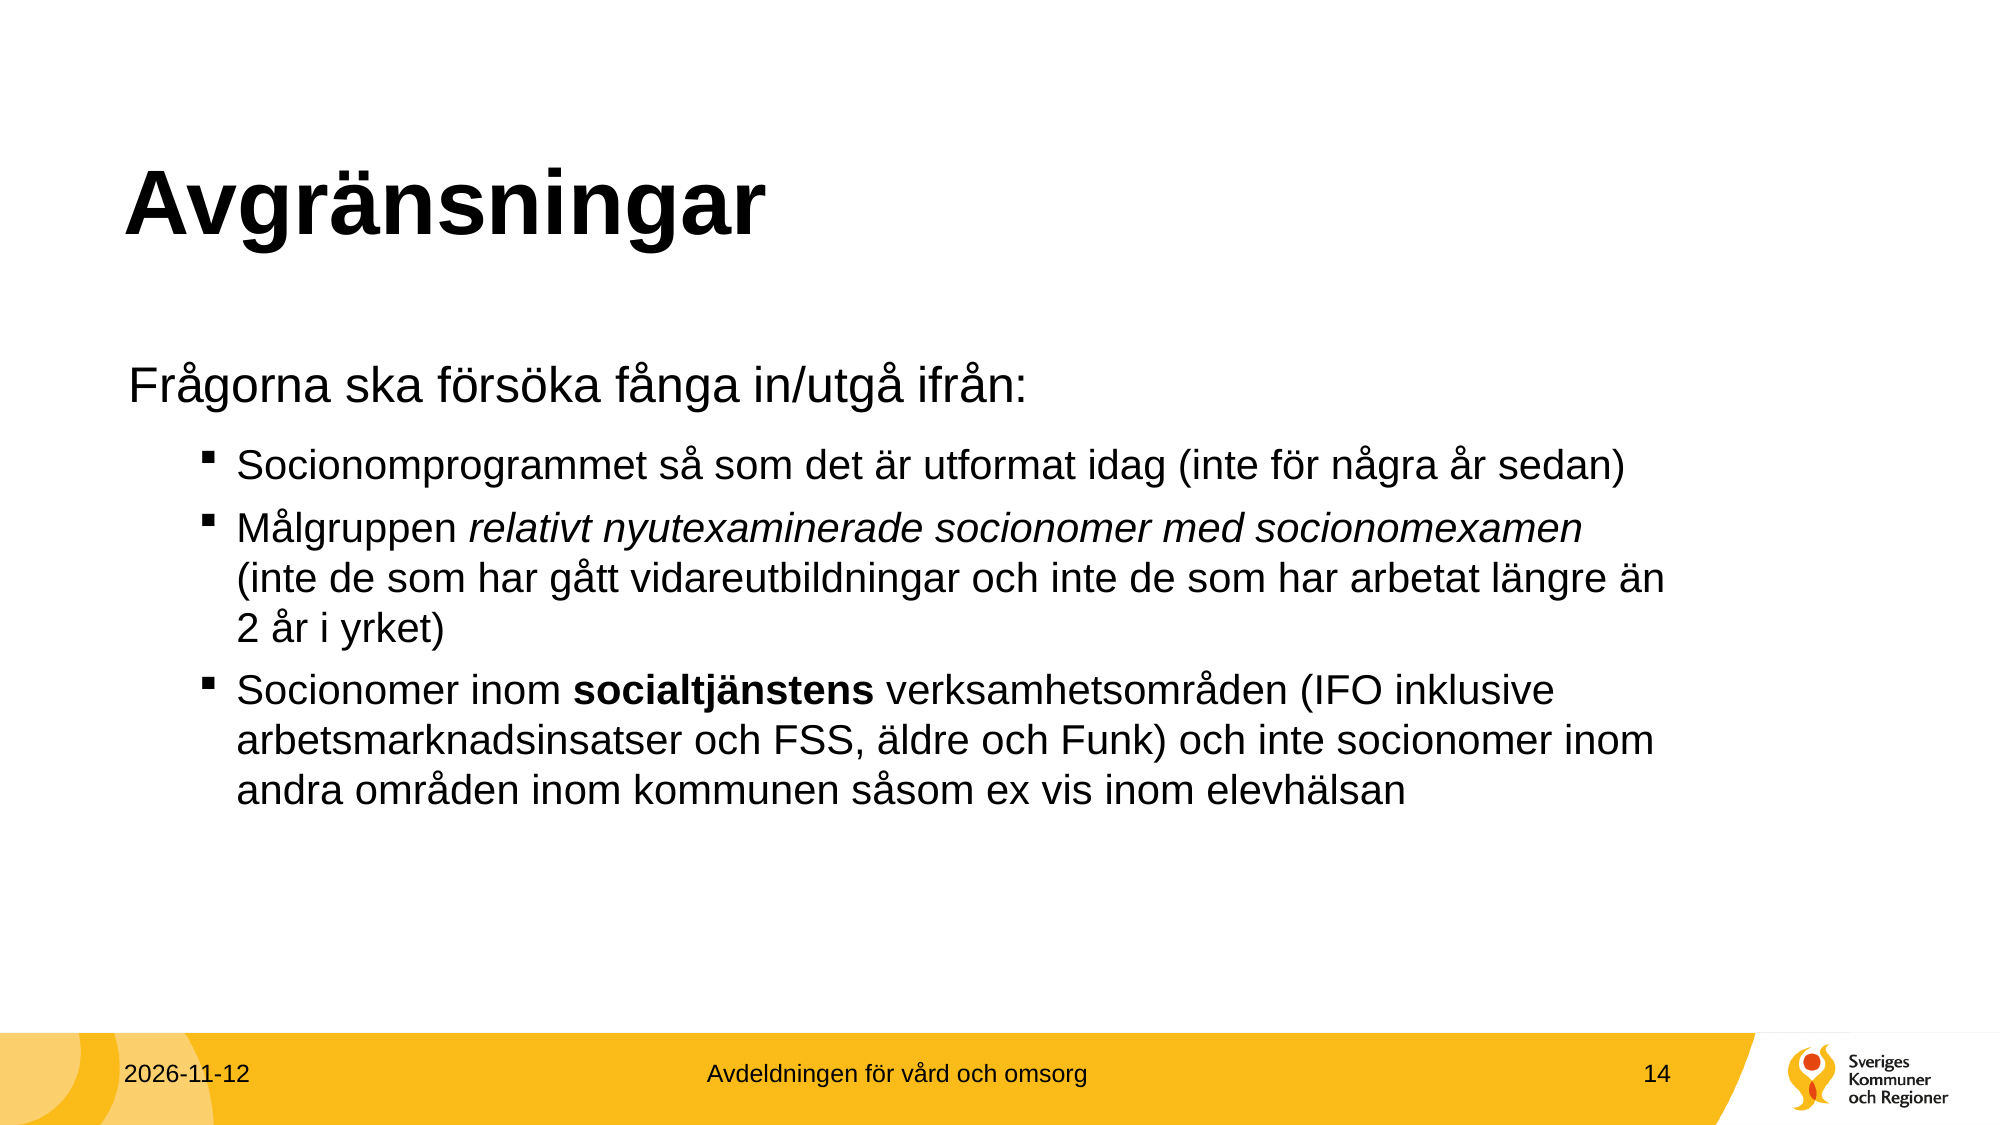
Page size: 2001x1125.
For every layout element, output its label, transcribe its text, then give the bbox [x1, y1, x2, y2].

list Frågorna ska försöka fånga in/utgå ifrån: Socionomprogrammet så som det är utformat idag (inte för några år sedan) Målgruppen relativt nyutexaminerade socionomer med socionomexamen (inte de som har gått vidareutbildningar och inte de som har arbetat längre än 2 år i yrket) Socionomer inom socialtjänstens verksamhetsområden (IFO inklusive arbetsmarknadsinsatser och FSS, äldre och Funk) och inte socionomer inom andra områden inom kommunen såsom ex vis inom elevhälsan [108, 345, 1686, 959]
title Avgränsningar [108, 143, 1686, 345]
slide_number 14 [1477, 1042, 1687, 1103]
footer Avdeldningen för vård och omsorg [403, 1042, 1393, 1103]
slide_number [108, 1042, 318, 1103]
picture [0, 0, 2000, 1125]
